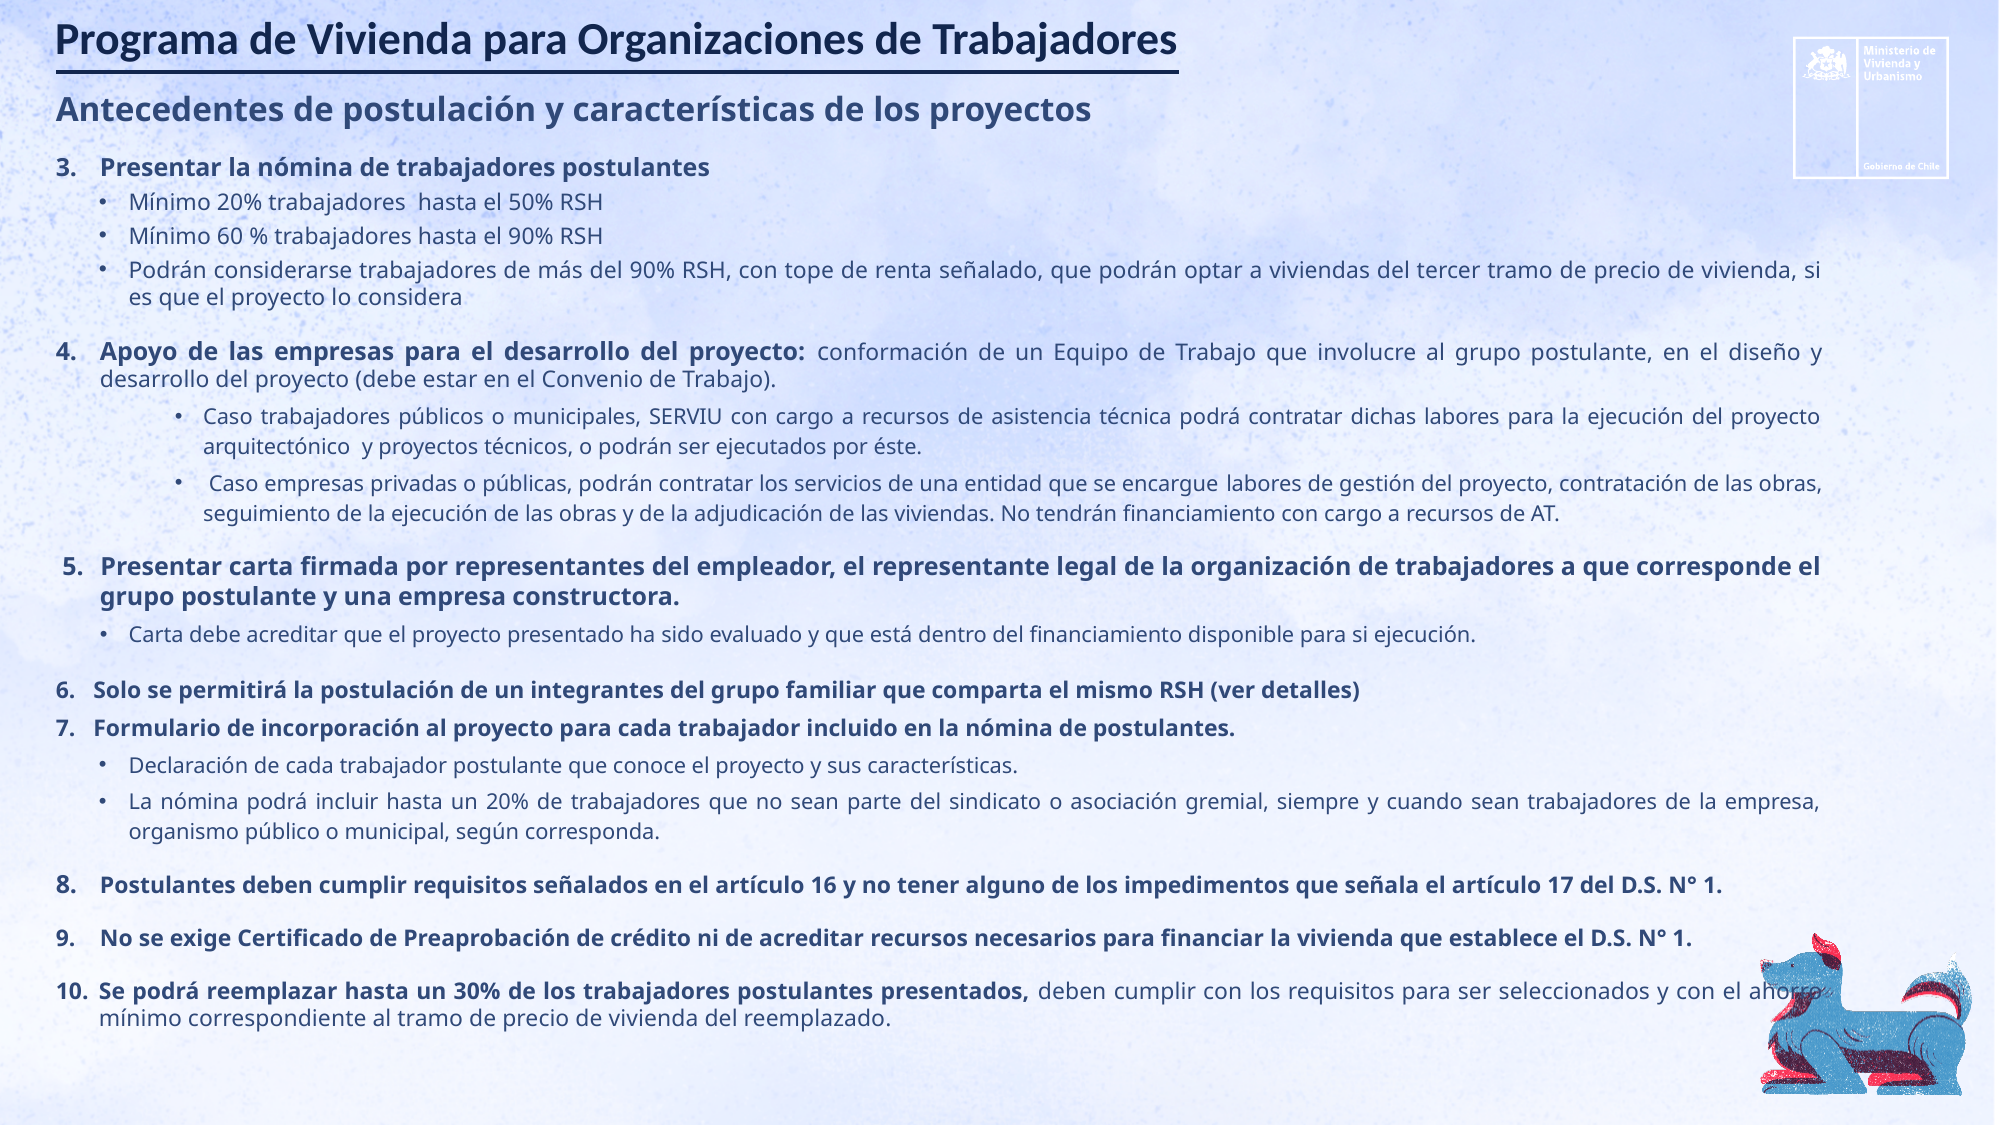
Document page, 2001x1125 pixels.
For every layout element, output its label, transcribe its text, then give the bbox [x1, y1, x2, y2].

text_box Programa de Vivienda para Organizaciones de Trabajadores [55, 1, 1532, 72]
text_box Antecedentes de postulación y características de los proyectos [41, 80, 1470, 135]
picture [0, 0, 2001, 1125]
text_box 3. Presentar la nómina de trabajadores postulantes Mínimo 20% trabajadores hasta el 50% RSH Mínimo 60 % trabajadores hasta el 90% RSH Podrán considerarse trabajadores de más del 90% RSH, con tope de renta señalado, que podrán optar a viviendas del tercer tramo de precio de vivienda, si es que el proyecto lo considera 4. Apoyo de las empresas para el desarrollo del proyecto: conformación de un Equipo de Trabajo que involucre al grupo postulante, en el diseño y desarrollo del proyecto (debe estar en el Convenio de Trabajo). Caso trabajadores públicos o municipales, SERVIU con cargo a recursos de asistencia técnica podrá contratar dichas labores para la ejecución del proyecto arquitectónico y proyectos técnicos, o podrán ser ejecutados por éste. Caso empresas privadas o públicas, podrán contratar los servicios de una entidad que se encargue labores de gestión del proyecto, contratación de las obras, seguimiento de la ejecución de las obras y de la adjudicación de las viviendas. No tendrán financiamiento con cargo a recursos de AT. 5. Presentar carta firmada por representantes del empleador, el representante legal de la organización de trabajadores a que corresponde el grupo postulante y una empresa constructora. Carta debe acreditar que el proyecto presentado ha sido evaluado y que está dentro del financiamiento disponible para si ejecución. Solo se permitirá la postulación de un integrantes del grupo familiar que comparta el mismo RSH (ver detalles) Formulario de incorporación al proyecto para cada trabajador incluido en la nómina de postulantes. Declaración de cada trabajador postulante que conoce el proyecto y sus características. La nómina podrá incluir hasta un 20% de trabajadores que no sean parte del sindicato o asociación gremial, siempre y cuando sean trabajadores de la empresa, organismo público o municipal, según corresponda. 8. Postulantes deben cumplir requisitos señalados en el artículo 16 y no tener alguno de los impedimentos que señala el artículo 17 del D.S. N° 1. 9. No se exige Certificado de Preaprobación de crédito ni de acreditar recursos necesarios para financiar la vivienda que establece el D.S. N° 1. 10. Se podrá reemplazar hasta un 30% de los trabajadores postulantes presentados, deben cumplir con los requisitos para ser seleccionados y con el ahorro mínimo correspondiente al tramo de precio de vivienda del reemplazado. [41, 144, 1839, 1125]
